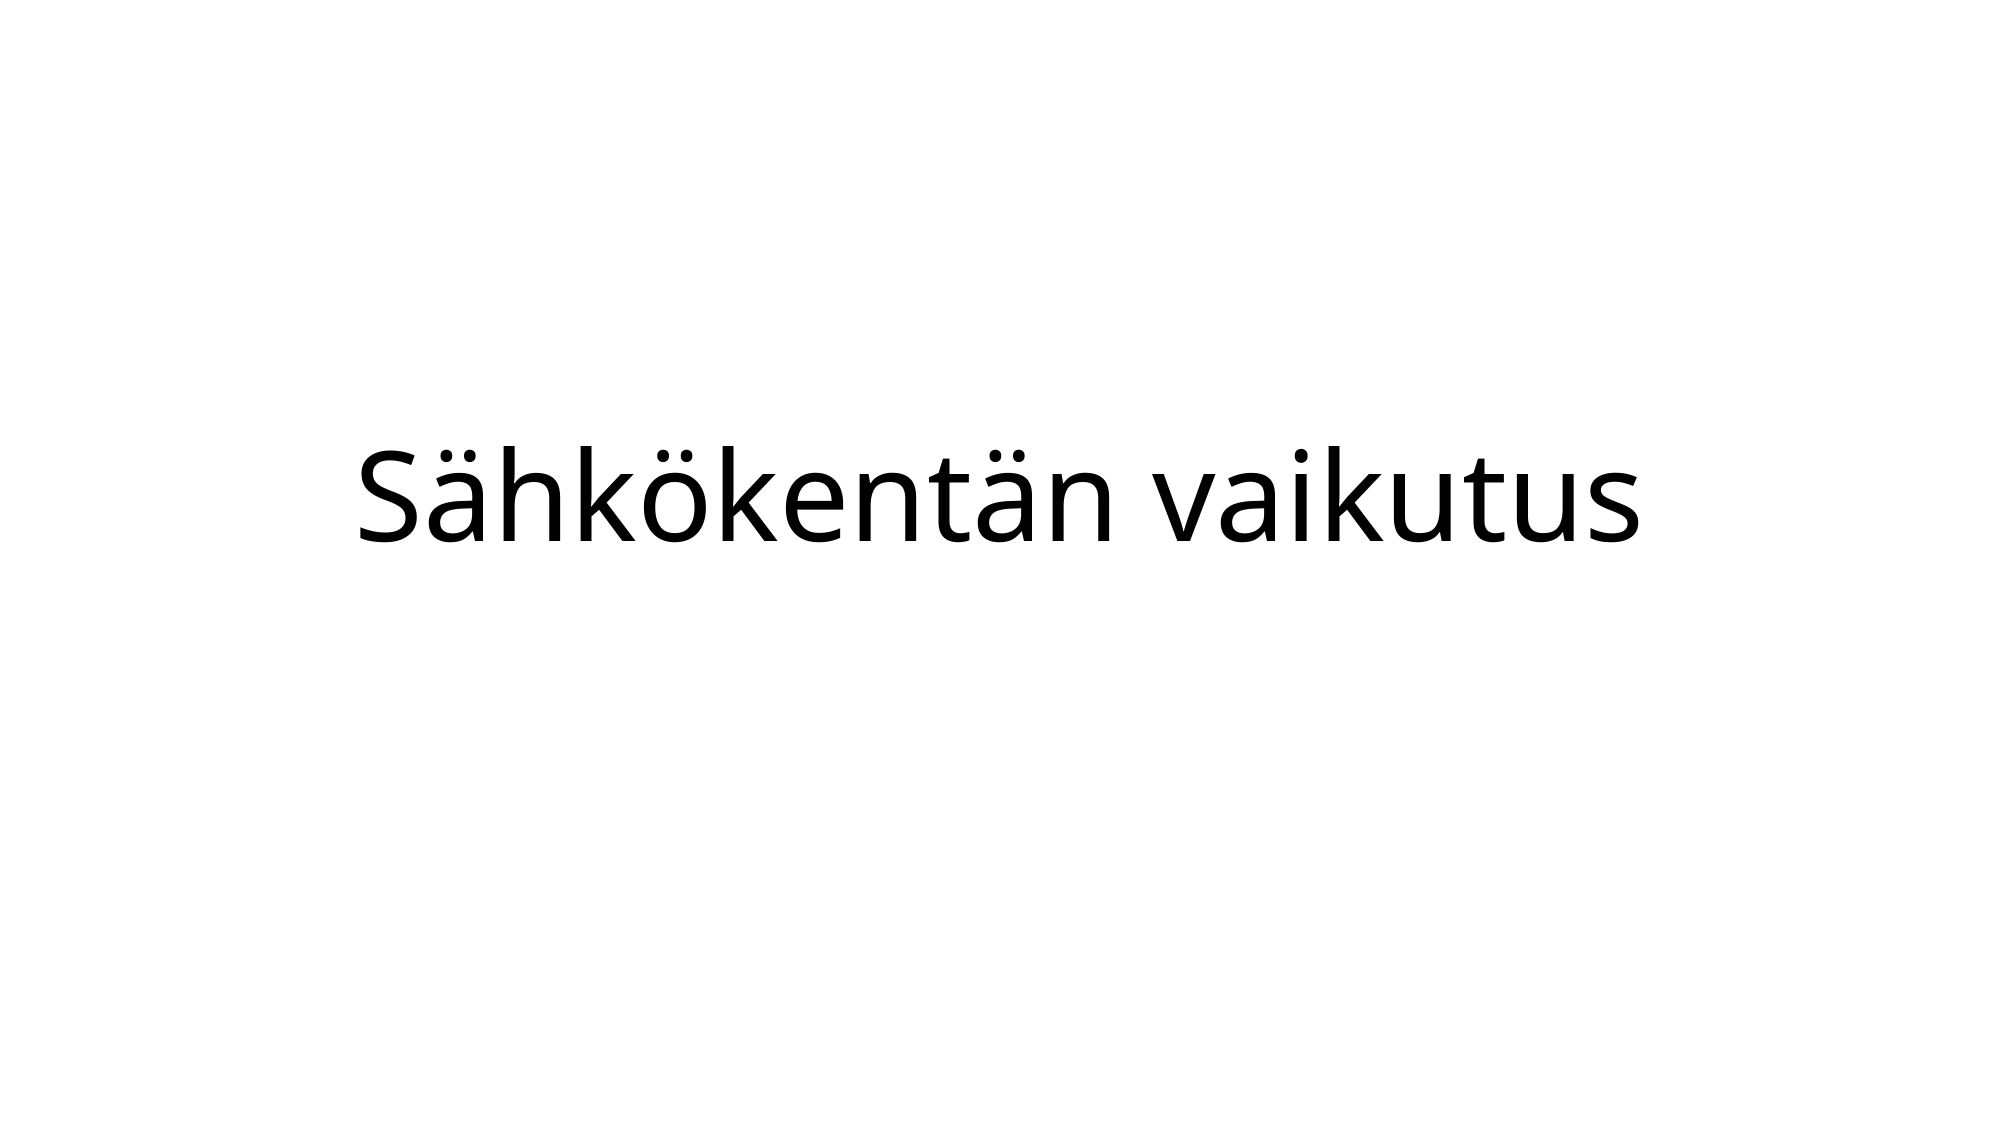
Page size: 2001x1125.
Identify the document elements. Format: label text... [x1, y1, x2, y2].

title Sähkökentän vaikutus [249, 184, 1750, 576]
